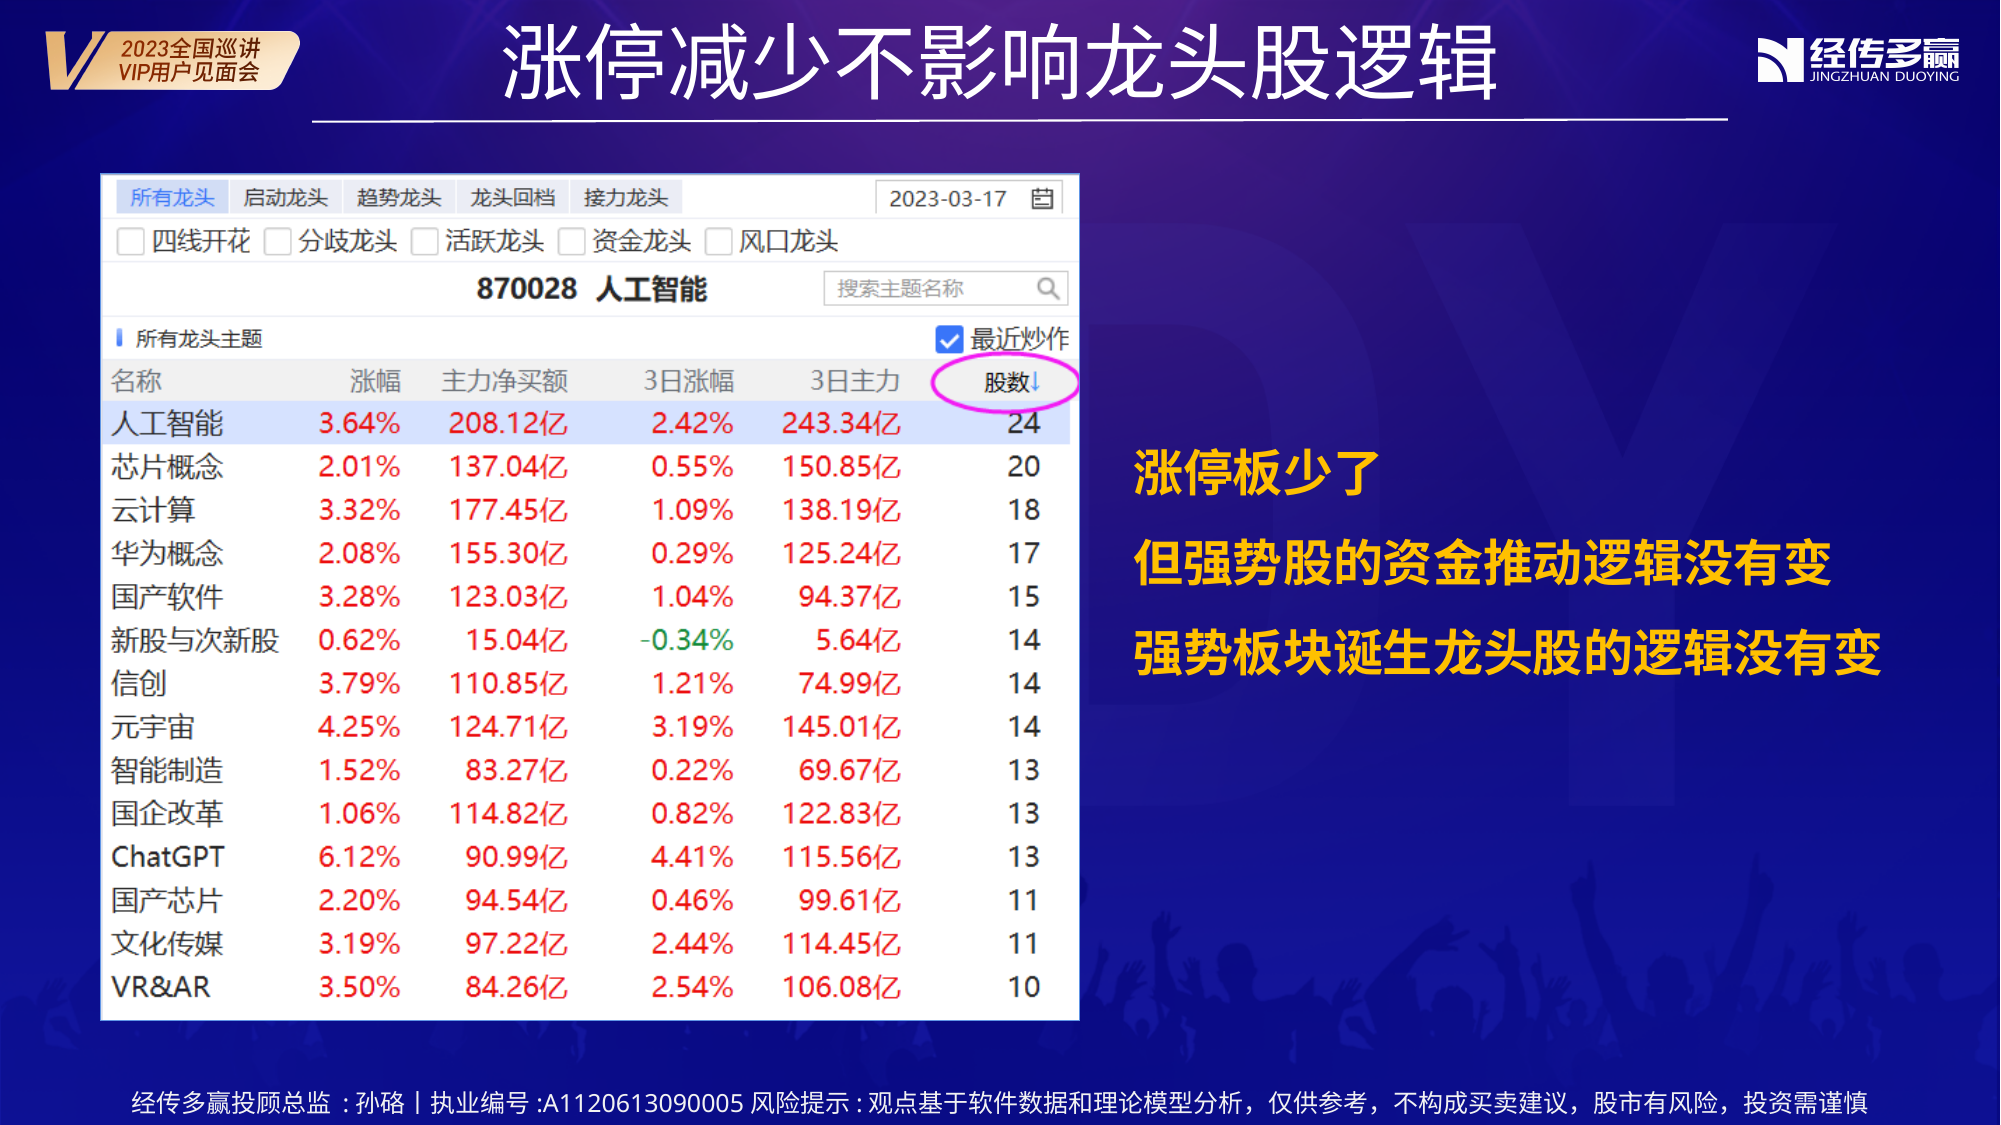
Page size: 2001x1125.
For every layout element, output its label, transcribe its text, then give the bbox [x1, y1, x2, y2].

text_box 涨停板少了 但强势股的资金推动逻辑没有变 强势板块诞生龙头股的逻辑没有变 [1118, 404, 1915, 689]
text_box 涨停减少不影响龙头股逻辑 [0, 2, 2000, 118]
picture [0, 118, 2000, 1125]
